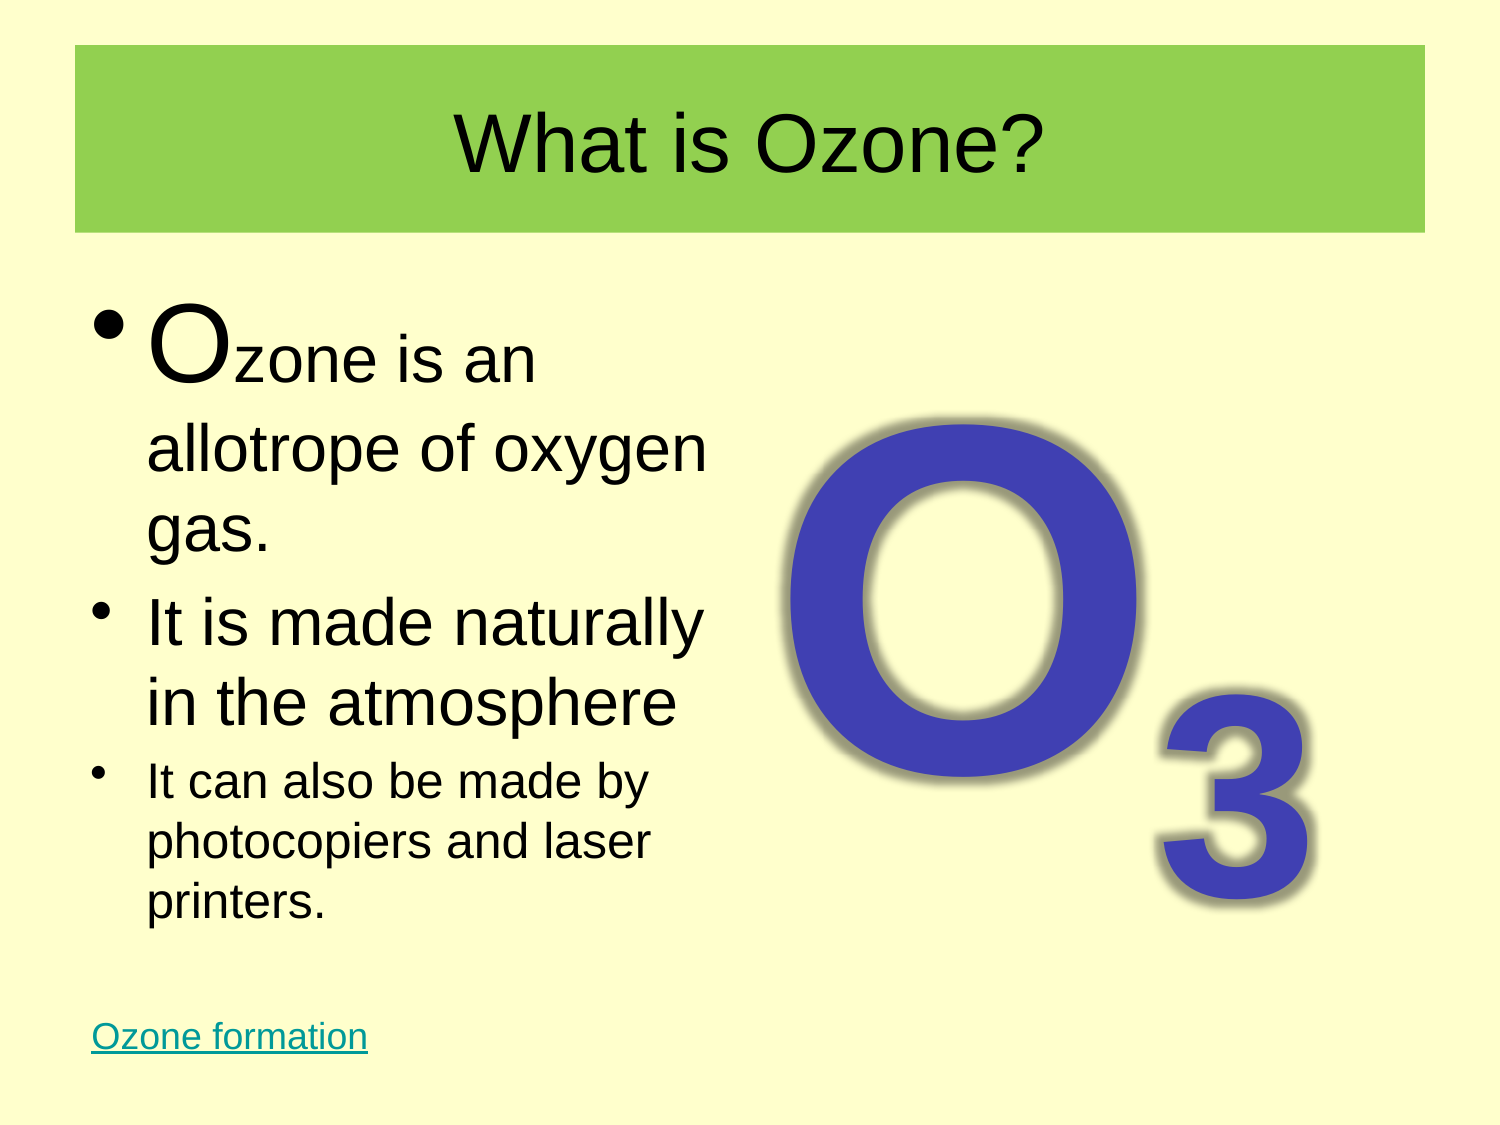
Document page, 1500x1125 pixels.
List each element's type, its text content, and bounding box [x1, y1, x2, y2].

title What is Ozone? [75, 45, 1425, 233]
text_box Ozone formation [76, 1004, 384, 1065]
text_box O3 [730, 266, 1358, 962]
list Ozone is an allotrope of oxygen gas. It is made naturally in the atmosphere It can also be made by photocopiers and laser printers. [75, 262, 738, 1005]
